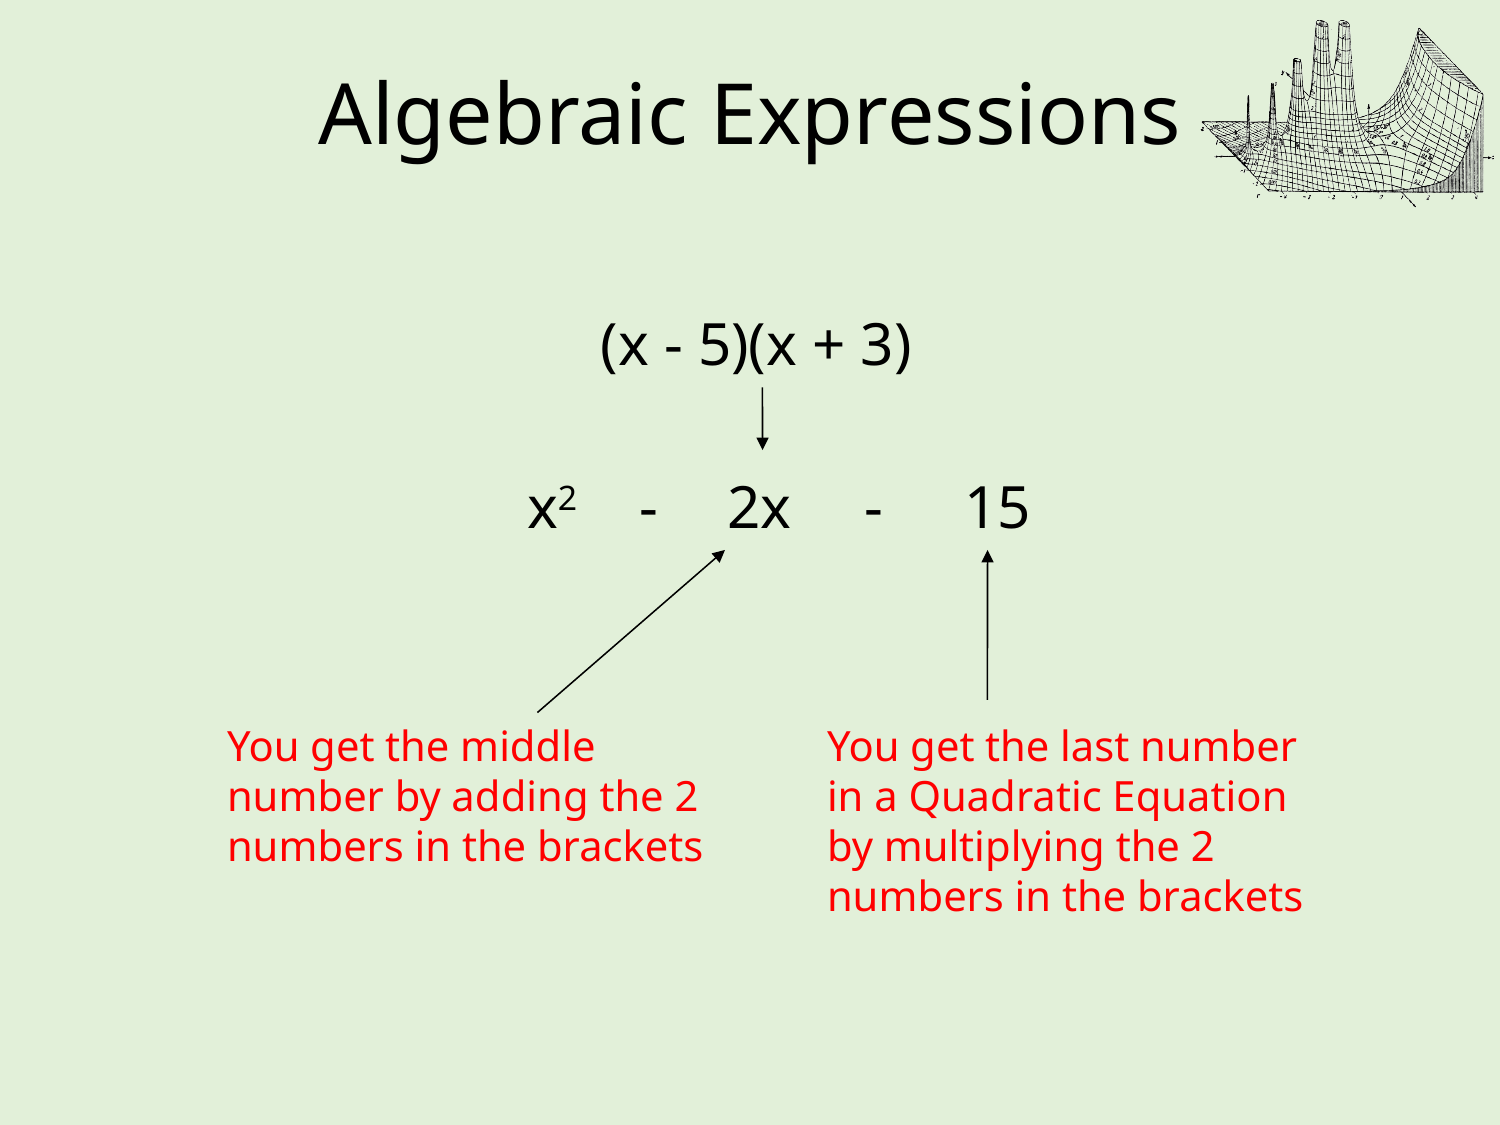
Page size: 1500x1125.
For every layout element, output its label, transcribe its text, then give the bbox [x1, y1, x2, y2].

text_box (x - 5)(x + 3) [512, 299, 1000, 385]
text_box [537, 549, 725, 712]
title Algebraic Expressions [103, 35, 1192, 199]
text_box - [849, 462, 900, 548]
picture [1192, 14, 1495, 210]
text_box - [624, 462, 688, 548]
text_box 2x [712, 462, 825, 548]
text_box [756, 387, 769, 451]
text_box [981, 549, 994, 700]
text_box 15 [950, 462, 1063, 548]
text_box You get the middle number by adding the 2 numbers in the brackets [212, 712, 738, 878]
text_box You get the last number in a Quadratic Equation by multiplying the 2 numbers in the brackets [812, 712, 1338, 928]
text_box x2 [512, 462, 624, 548]
